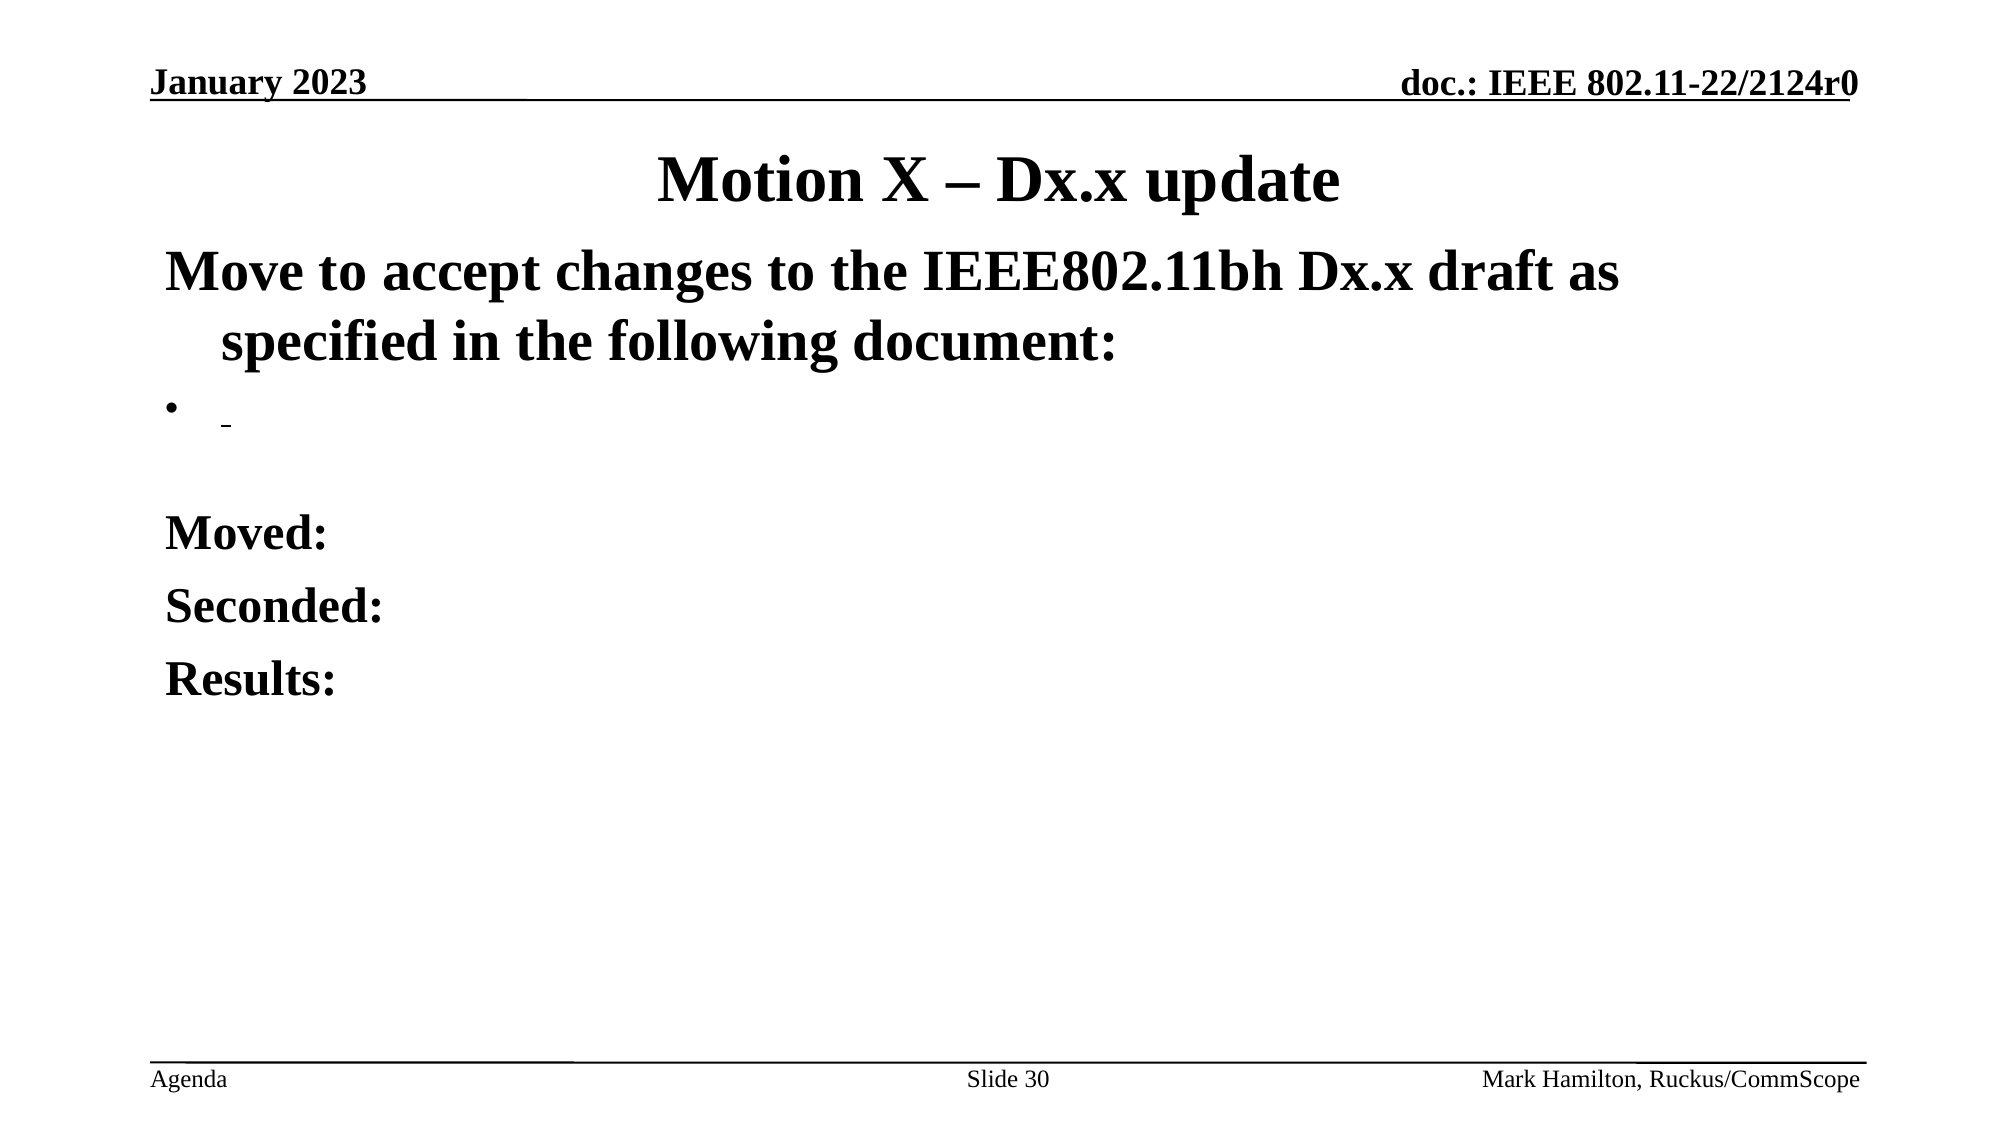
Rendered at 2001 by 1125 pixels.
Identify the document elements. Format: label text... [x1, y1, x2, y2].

list Move to accept changes to the IEEE802.11bh Dx.x draft as specified in the following document: Moved: Seconded: Results: [149, 224, 1850, 1063]
slide_number Slide 30 [950, 1061, 1067, 1123]
title Motion X – Dx.x update [149, 112, 1850, 224]
